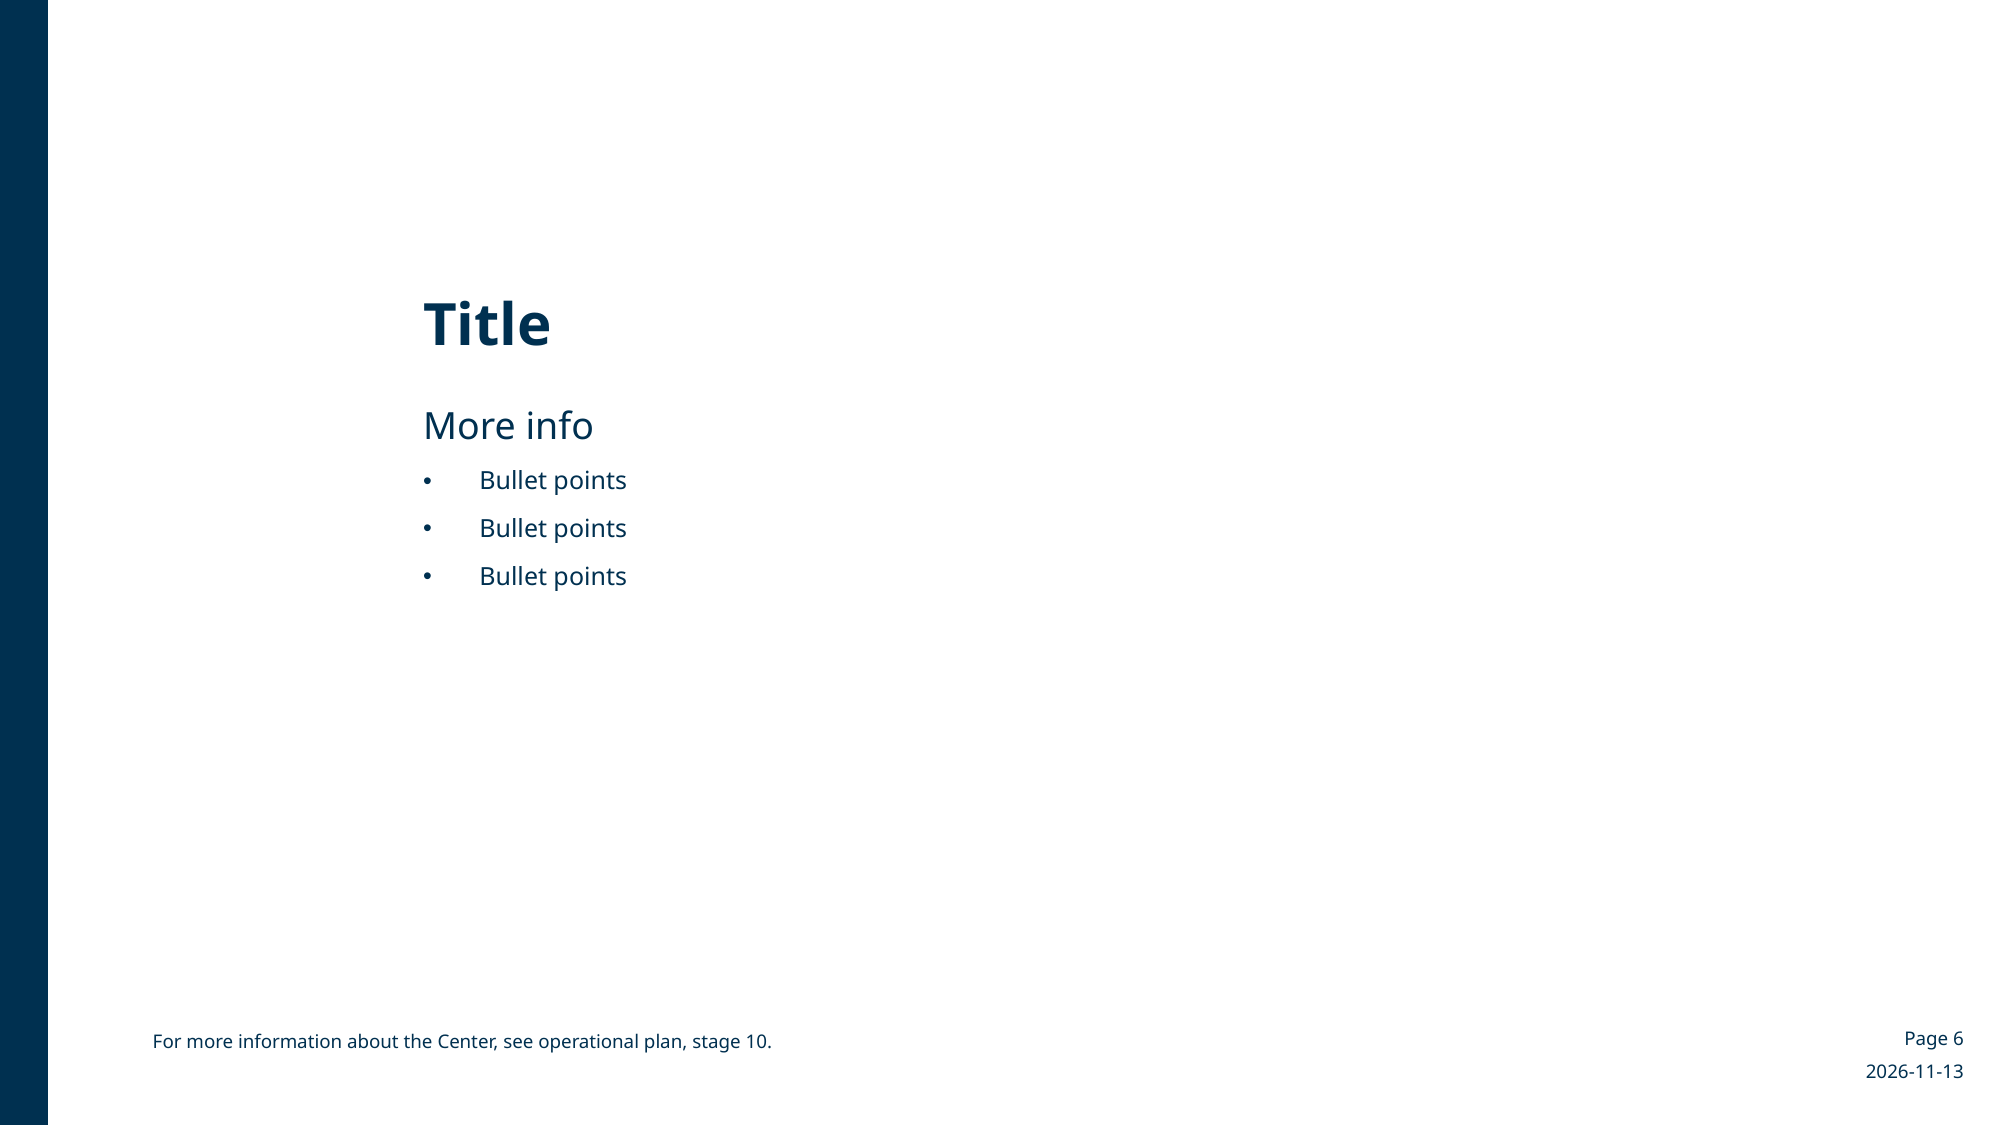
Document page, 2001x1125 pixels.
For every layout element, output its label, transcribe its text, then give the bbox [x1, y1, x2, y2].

list For more information about the Center, see operational plan, stage 10. [137, 1025, 1000, 1077]
slide_number Page 6 [1528, 1009, 1979, 1070]
list Title [408, 281, 1592, 366]
list More info Bullet points Bullet points Bullet points [408, 399, 1592, 854]
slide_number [1528, 1070, 1979, 1103]
